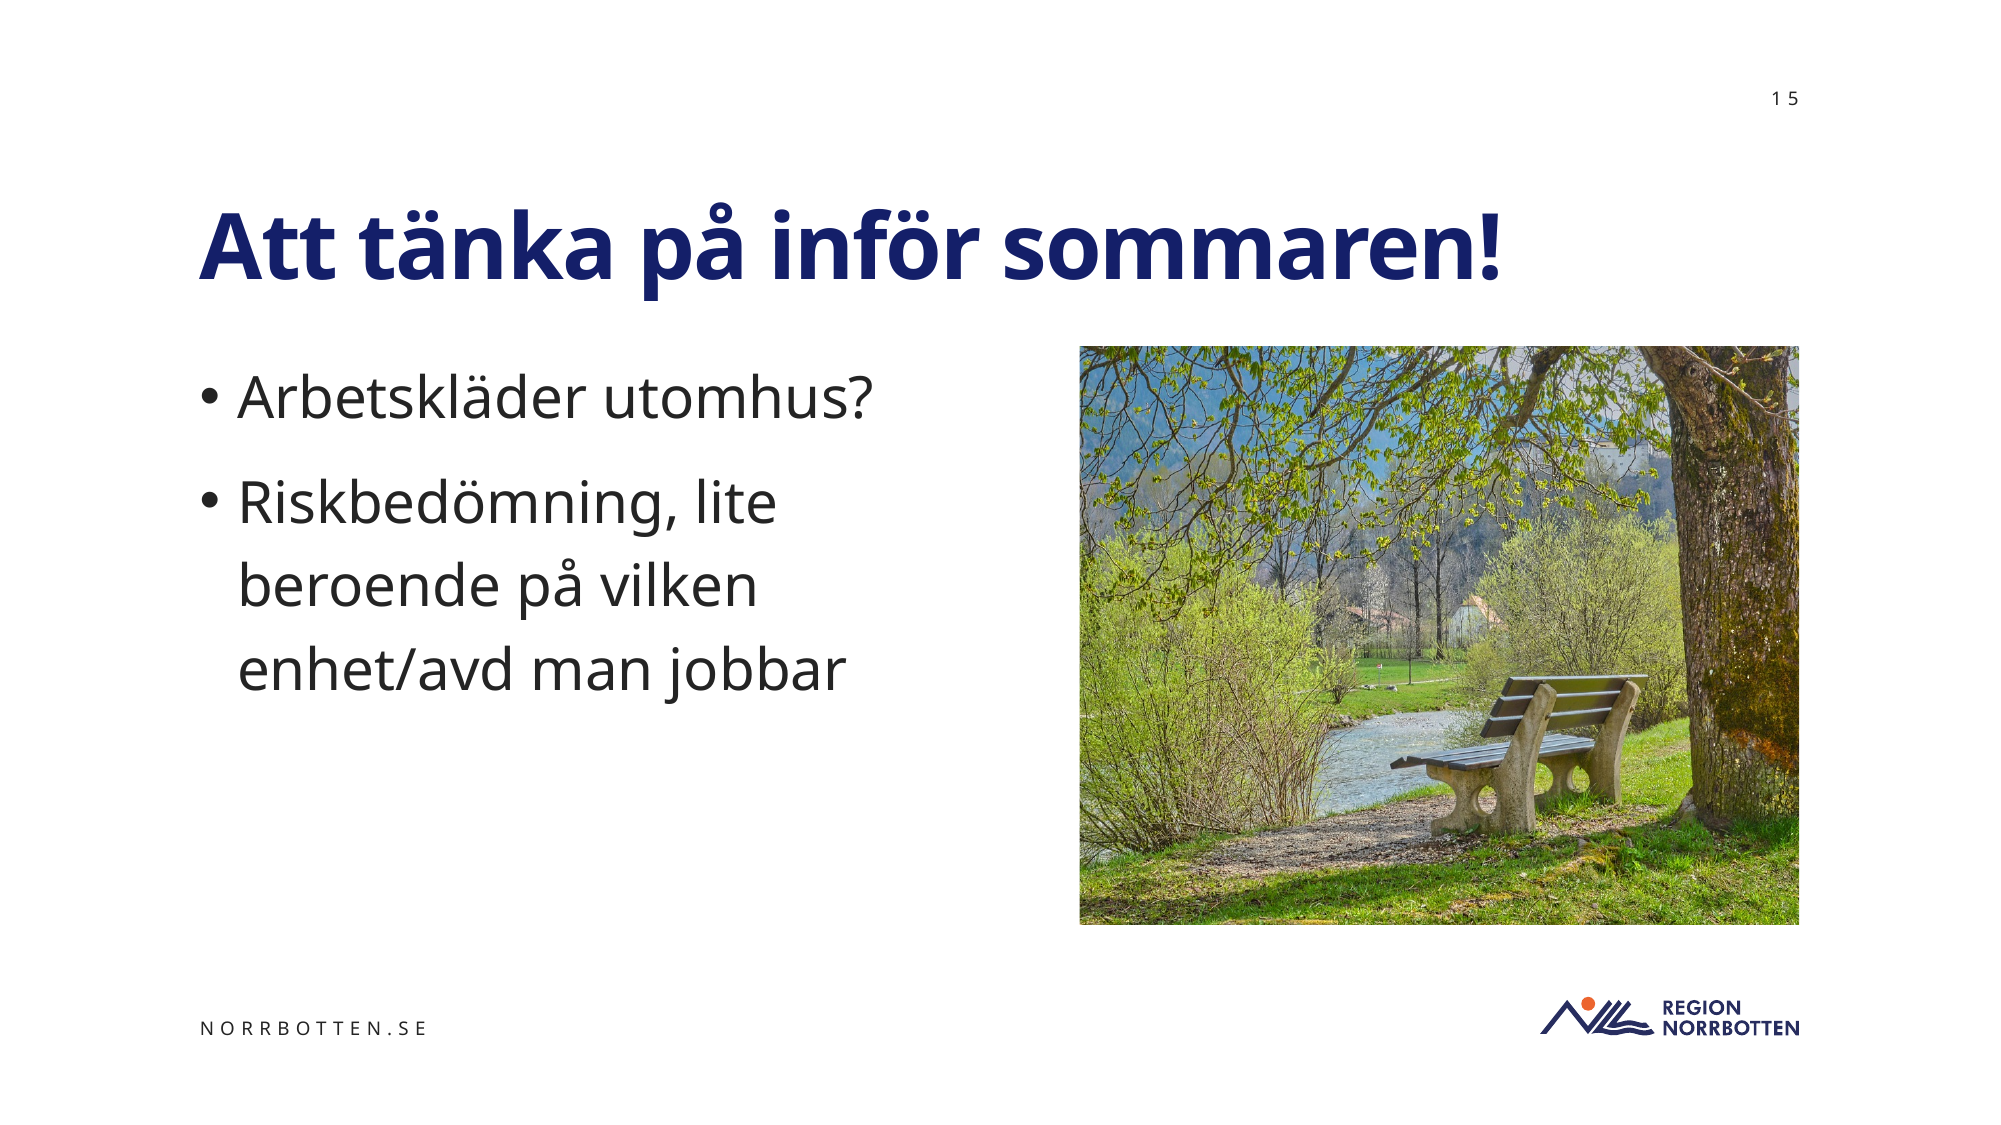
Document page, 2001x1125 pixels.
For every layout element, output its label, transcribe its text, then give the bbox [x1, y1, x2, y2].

title Att tänka på inför sommaren! [199, 200, 1800, 344]
picture [1079, 346, 1800, 925]
text_box Arbetskläder utomhus? Riskbedömning, lite beroende på vilken enhet/avd man jobbar [199, 346, 920, 925]
slide_number 15 [1346, 0, 1799, 199]
